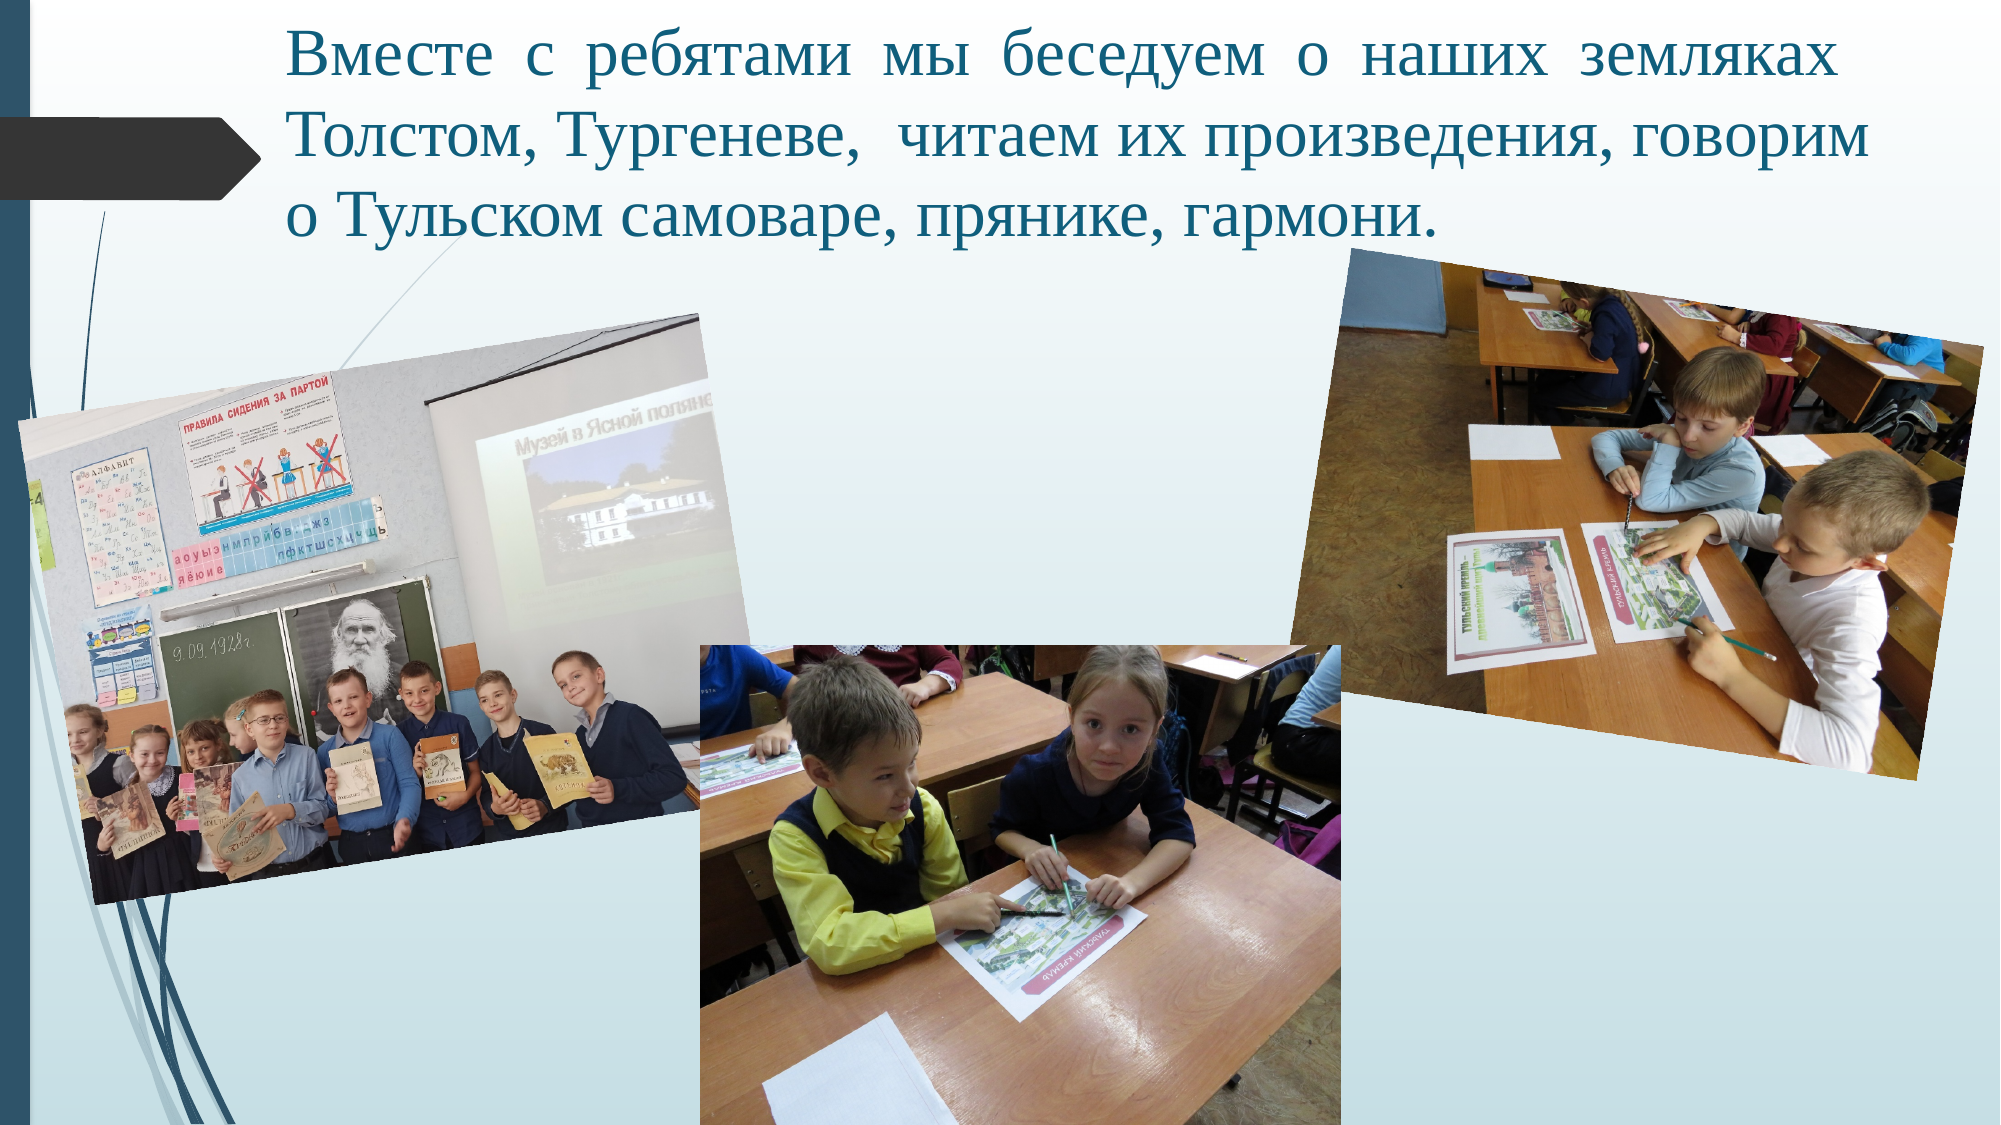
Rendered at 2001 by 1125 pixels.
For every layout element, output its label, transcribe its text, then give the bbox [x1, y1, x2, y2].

title Вместе с ребятами мы беседуем о наших земляках Толстом, Тургеневе, читаем их произведения, говорим о Тульском самоваре, прянике, гармони. [270, 0, 1888, 313]
picture [19, 248, 1983, 1125]
